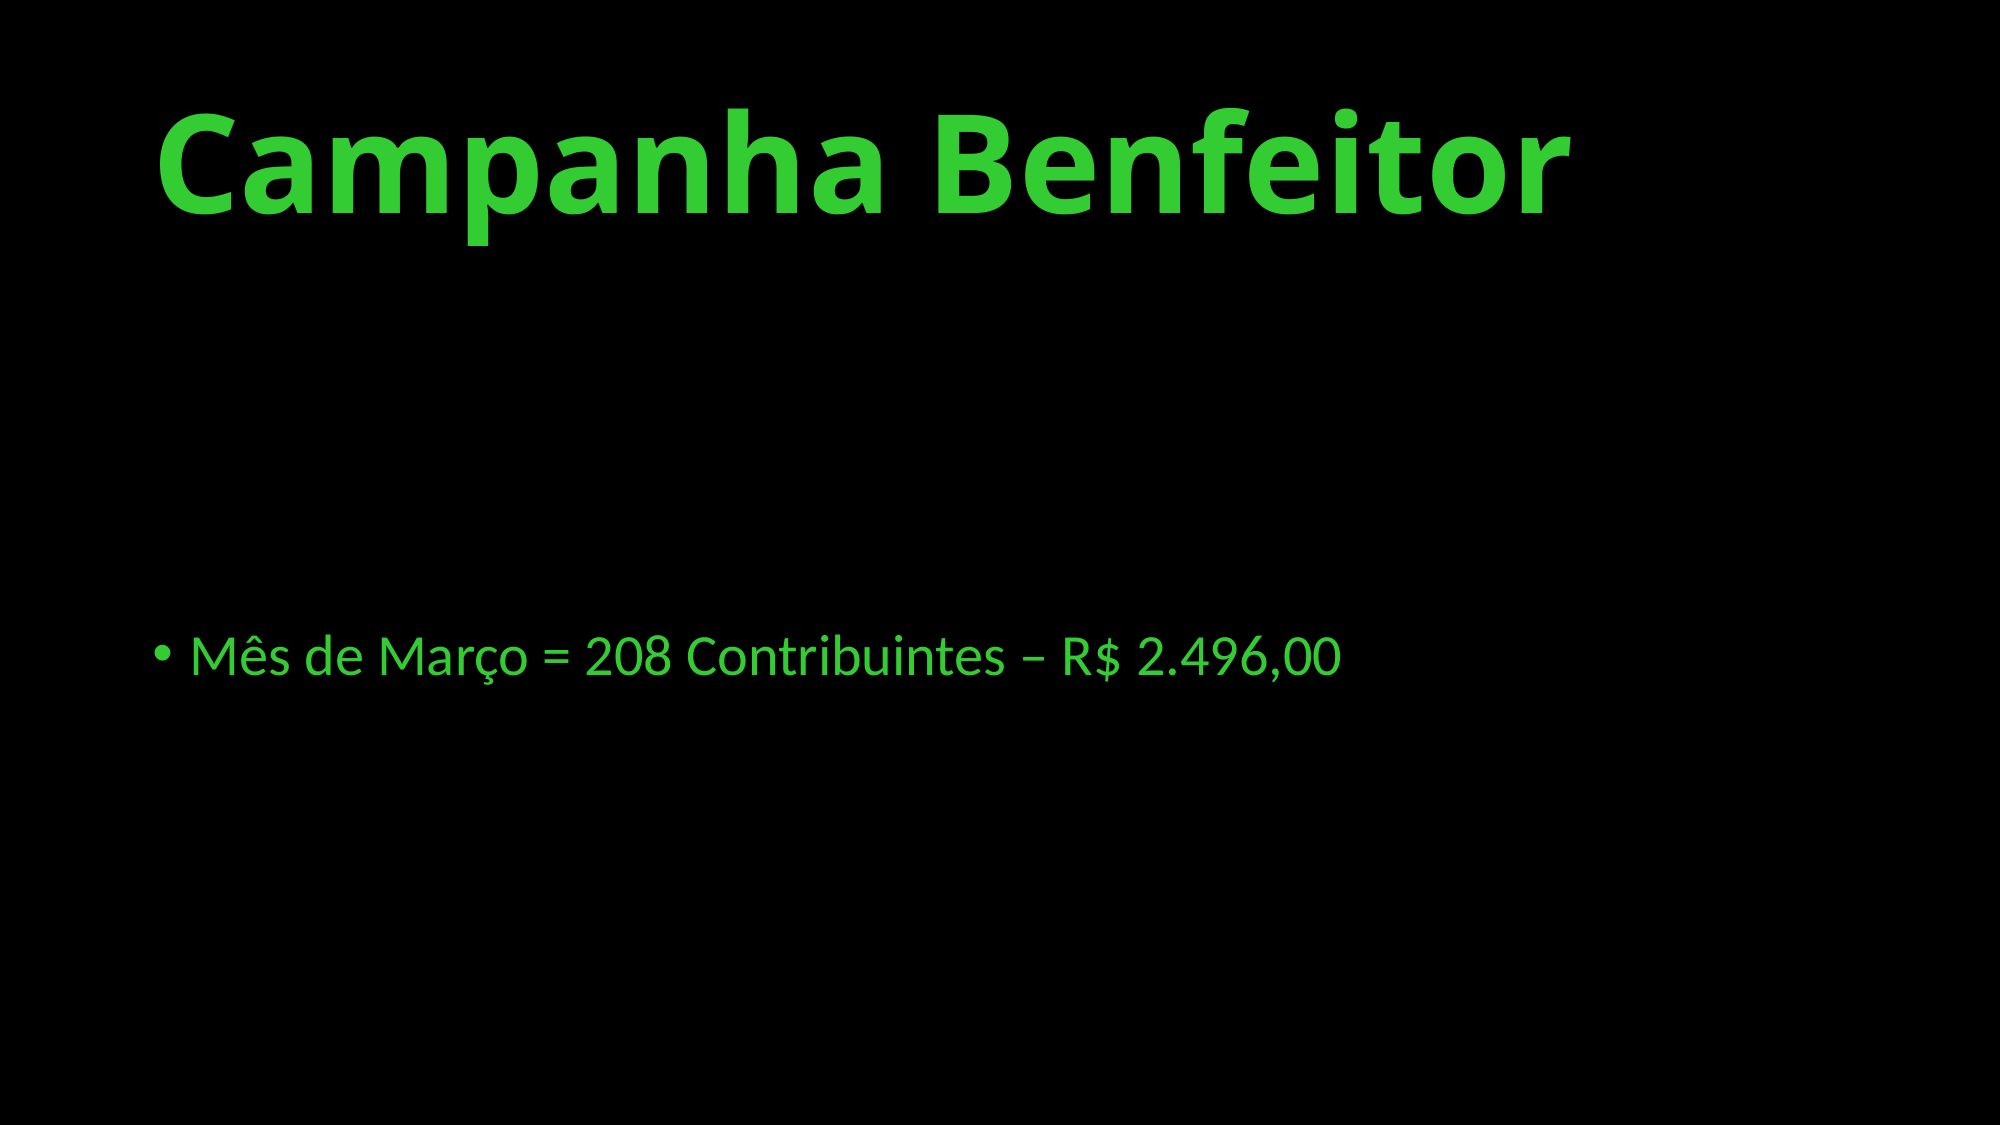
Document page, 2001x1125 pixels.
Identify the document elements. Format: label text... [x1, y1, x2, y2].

title Campanha Benfeitor [137, 59, 1863, 278]
list Mês de Março = 208 Contribuintes – R$ 2.496,00 [137, 299, 1863, 1014]
